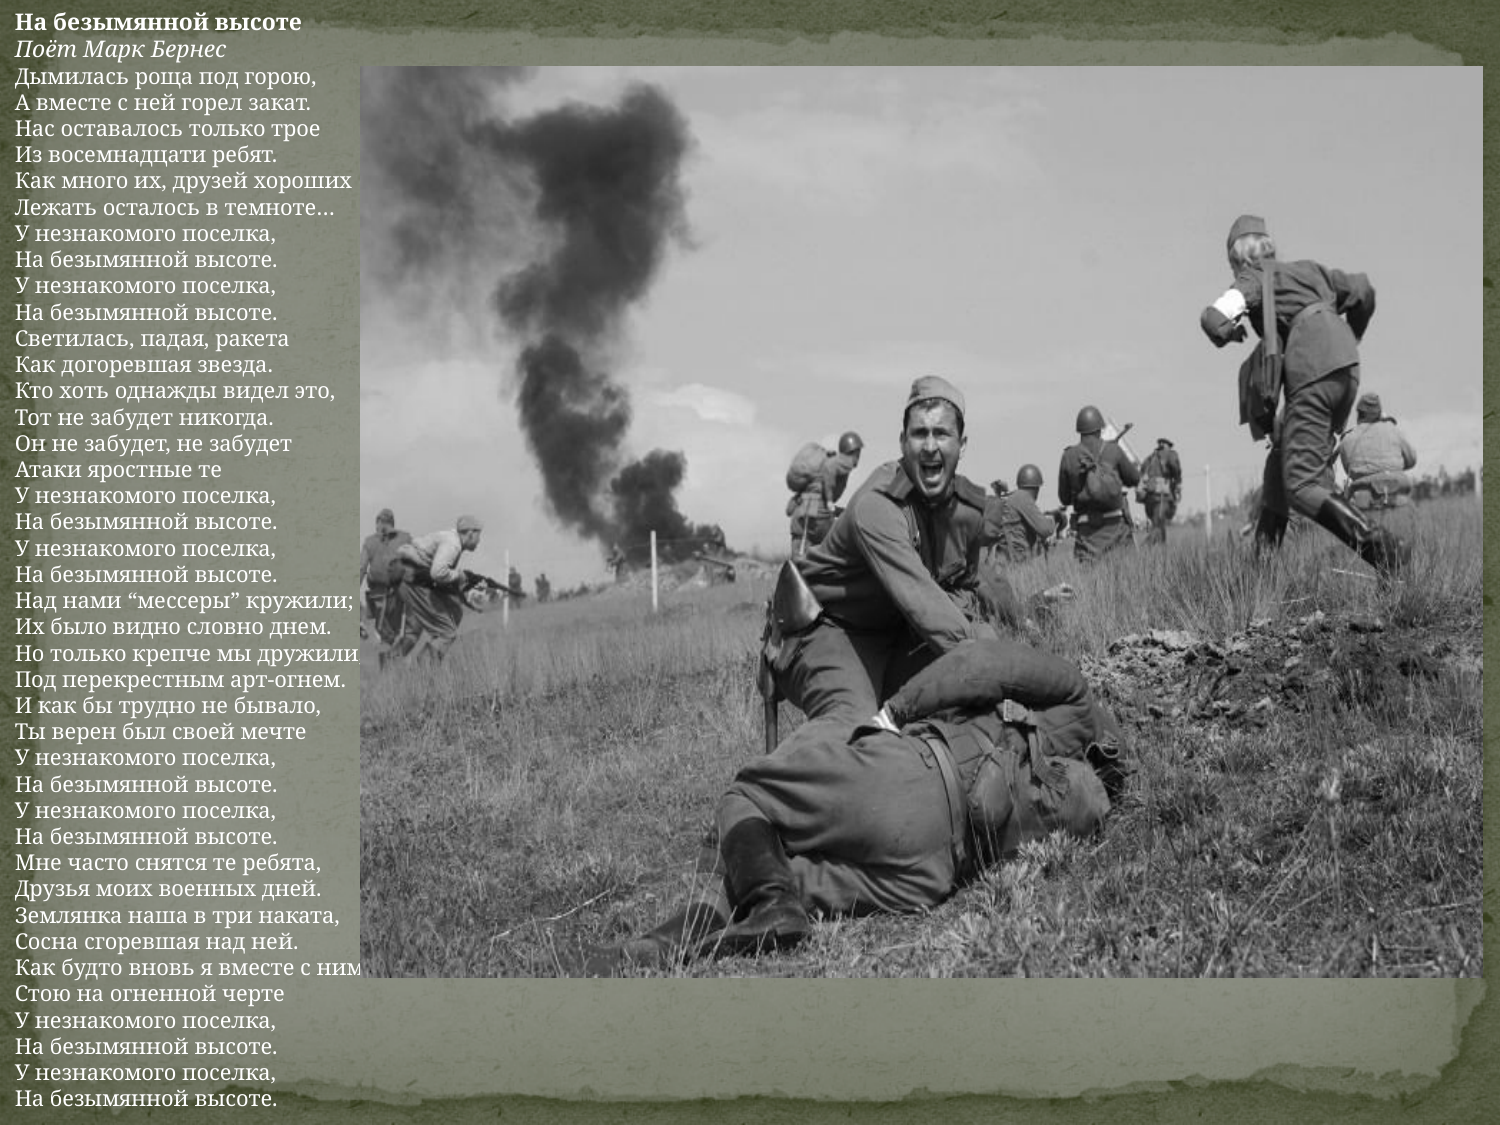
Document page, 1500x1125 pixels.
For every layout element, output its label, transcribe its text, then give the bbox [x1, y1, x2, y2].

picture [360, 66, 1483, 978]
text_box На безымянной высоте Поёт Марк Бернес Дымилась роща под горою, А вместе с ней горел закат. Нас оставалось только трое Из восемнадцати ребят. Как много их, друзей хороших Лежать осталось в темноте… У незнакомого поселка, На безымянной высоте. У незнакомого поселка, На безымянной высоте. Светилась, падая, ракета Как догоревшая звезда. Кто хоть однажды видел это, Тот не забудет никогда. Он не забудет, не забудет Атаки яростные те У незнакомого поселка, На безымянной высоте. У незнакомого поселка, На безымянной высоте. Над нами “мессеры” кружили; Их было видно словно днем. Но только крепче мы дружили, Под перекрестным арт-огнем. И как бы трудно не бывало, Ты верен был своей мечте У незнакомого поселка, На безымянной высоте. У незнакомого поселка, На безымянной высоте. Мне часто снятся те ребята, Друзья моих военных дней. Землянка наша в три наката, Сосна сгоревшая над ней. Как будто вновь я вместе с ними Стою на огненной черте У незнакомого поселка, На безымянной высоте. У незнакомого поселка, На безымянной высоте. [0, 0, 396, 1119]
